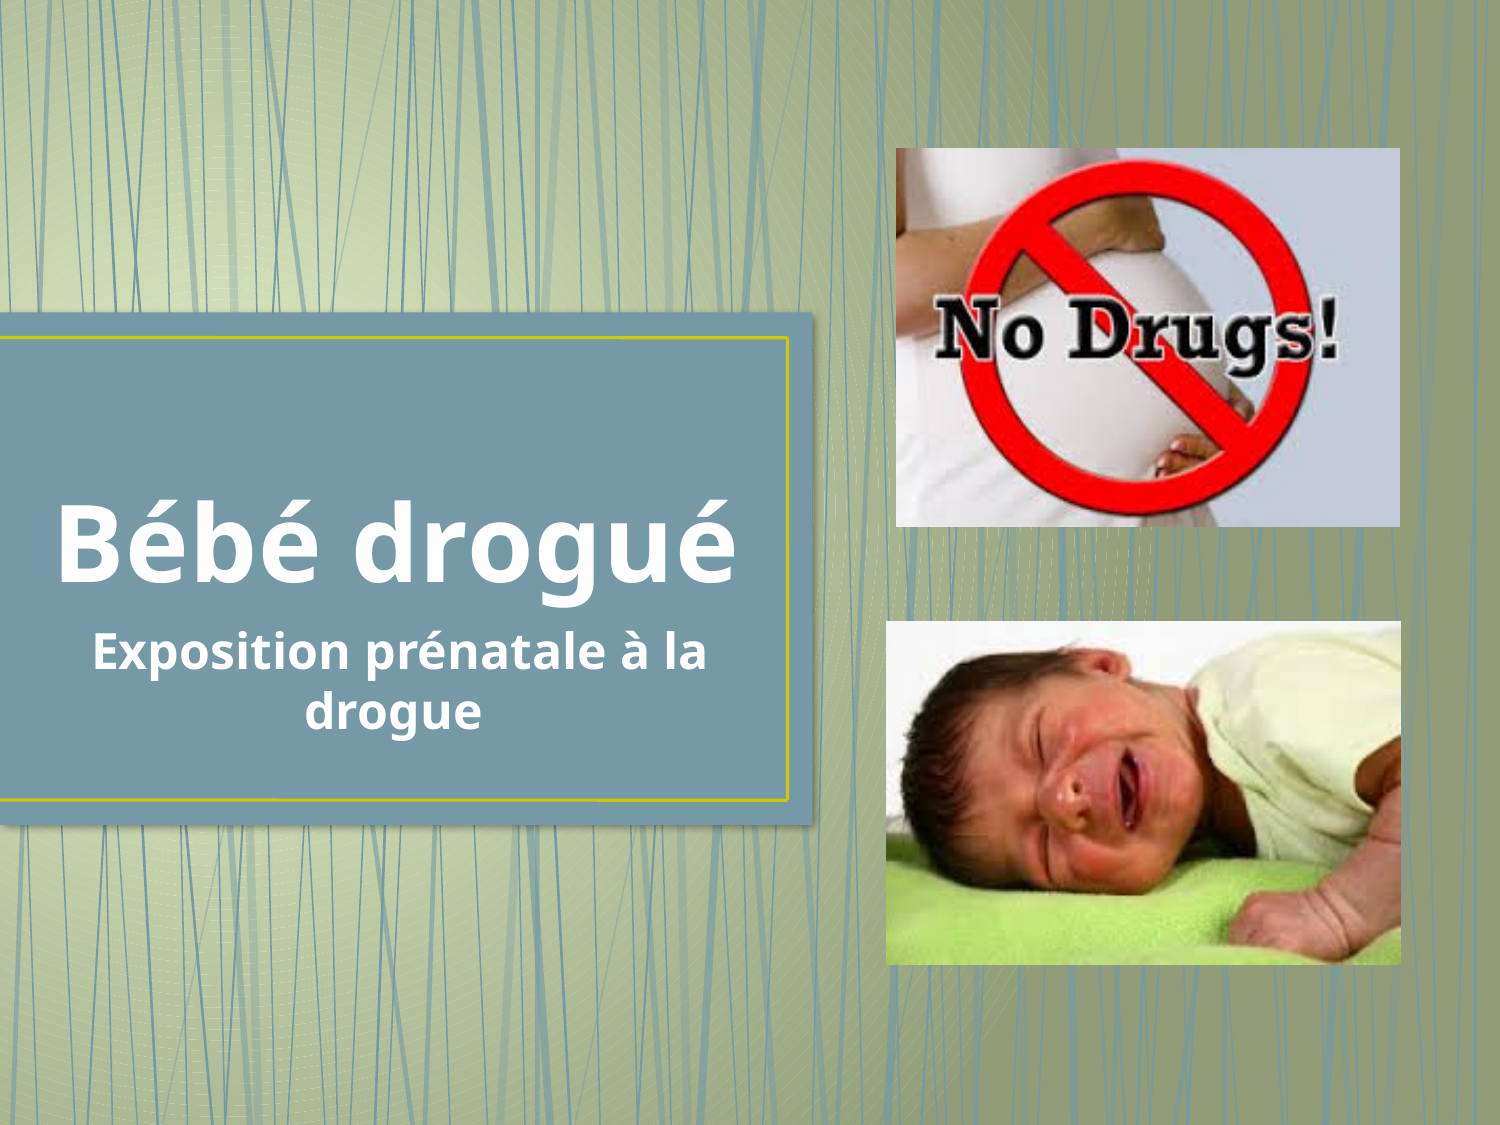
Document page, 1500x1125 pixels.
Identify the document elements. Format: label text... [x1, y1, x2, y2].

title Bébé drogué [37, 349, 763, 612]
picture [886, 621, 1401, 965]
picture [895, 148, 1401, 528]
subtitle Exposition prénatale à la drogue [37, 612, 763, 788]
